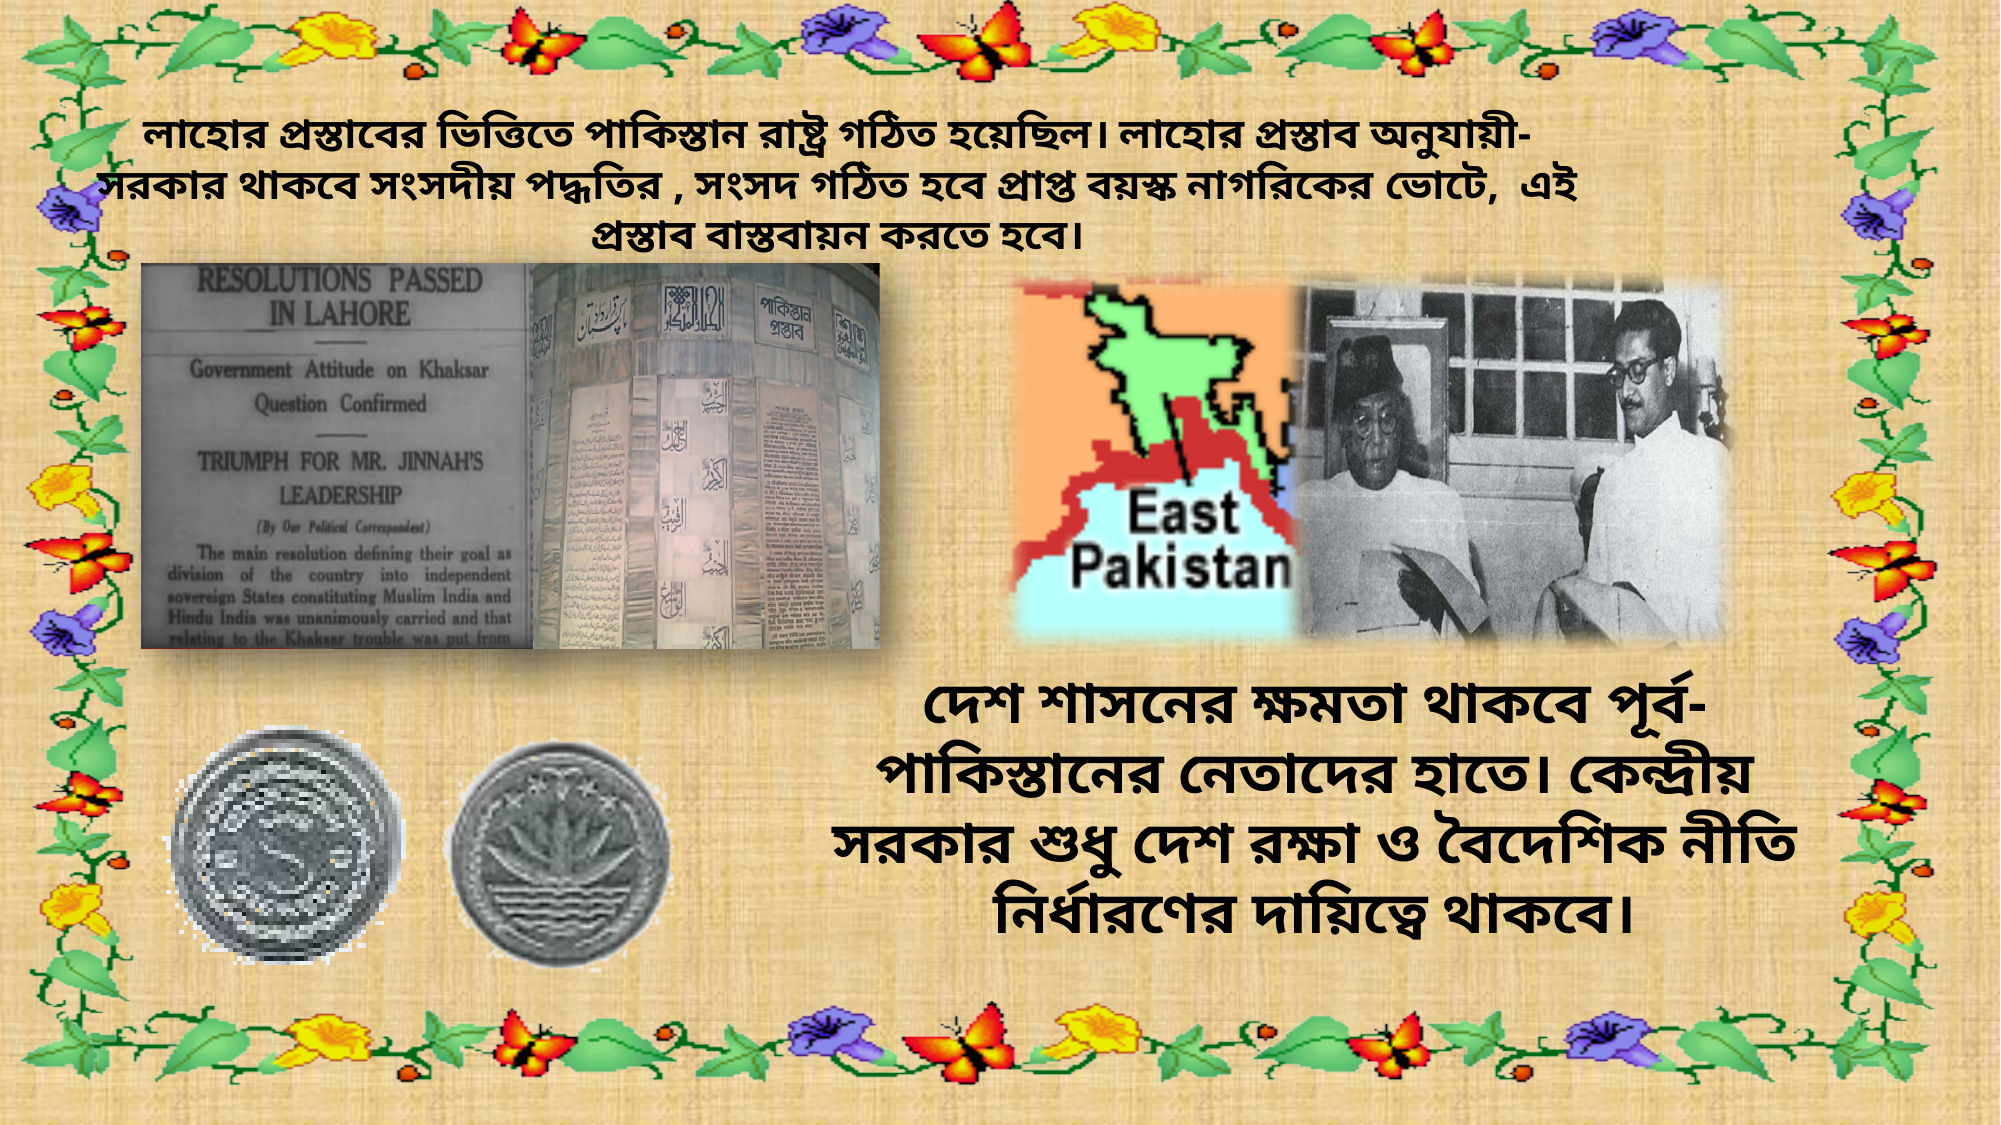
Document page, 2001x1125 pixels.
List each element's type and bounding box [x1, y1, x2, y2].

picture [139, 701, 408, 986]
text_box [141, 263, 880, 649]
picture [0, 0, 2001, 1125]
picture [442, 696, 686, 975]
text_box [996, 265, 1762, 657]
text_box [21, 0, 1944, 1091]
